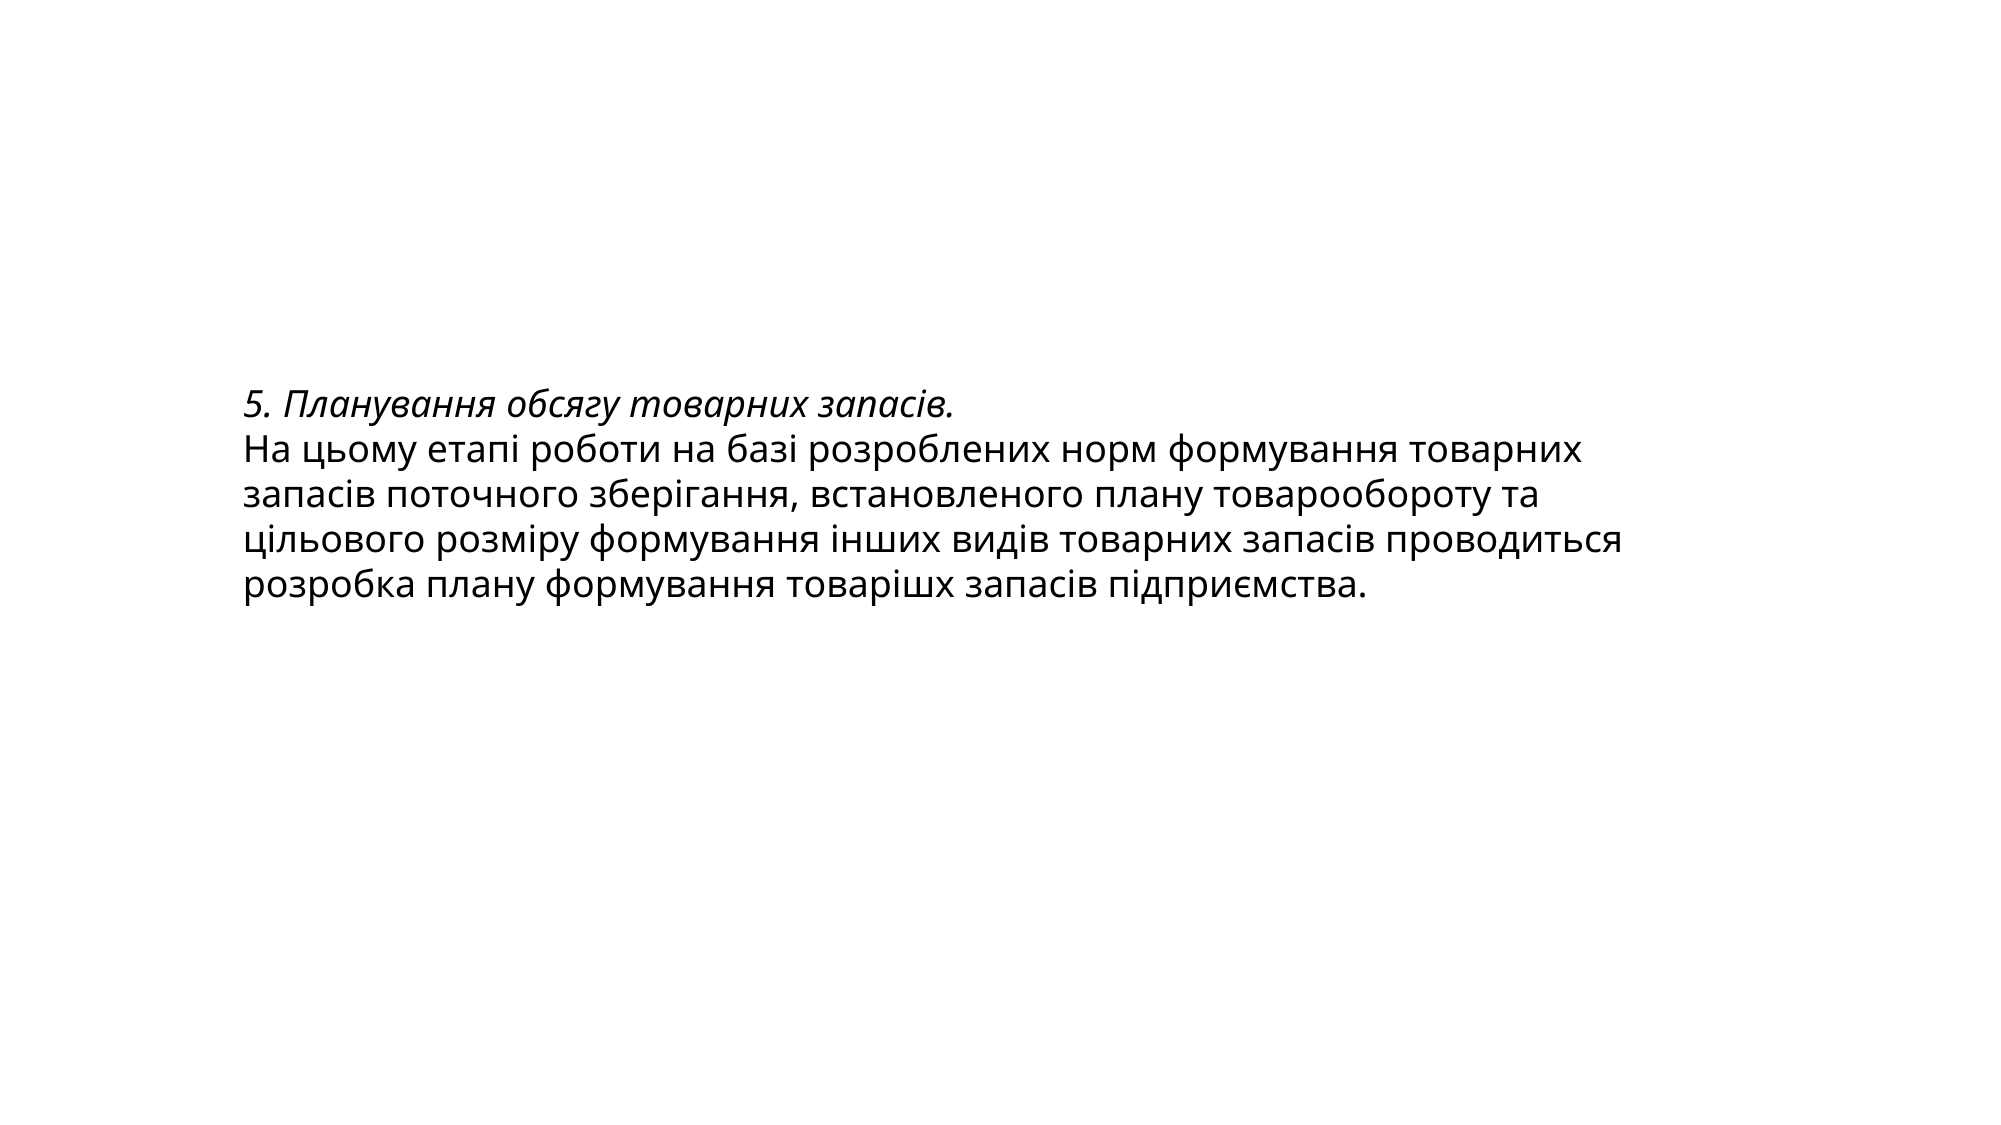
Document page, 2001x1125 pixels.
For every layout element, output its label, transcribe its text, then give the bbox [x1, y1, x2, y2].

text_box 5. Планування обсягу товарних запасів. На цьому етапі роботи на базі розроблених норм формування товарних запасів поточного зберігання, встановленого плану товарообороту та цільового розміру формування інших видів товарних запасів проводиться розробка плану формування товарішх запасів підприємства. [228, 372, 1741, 612]
